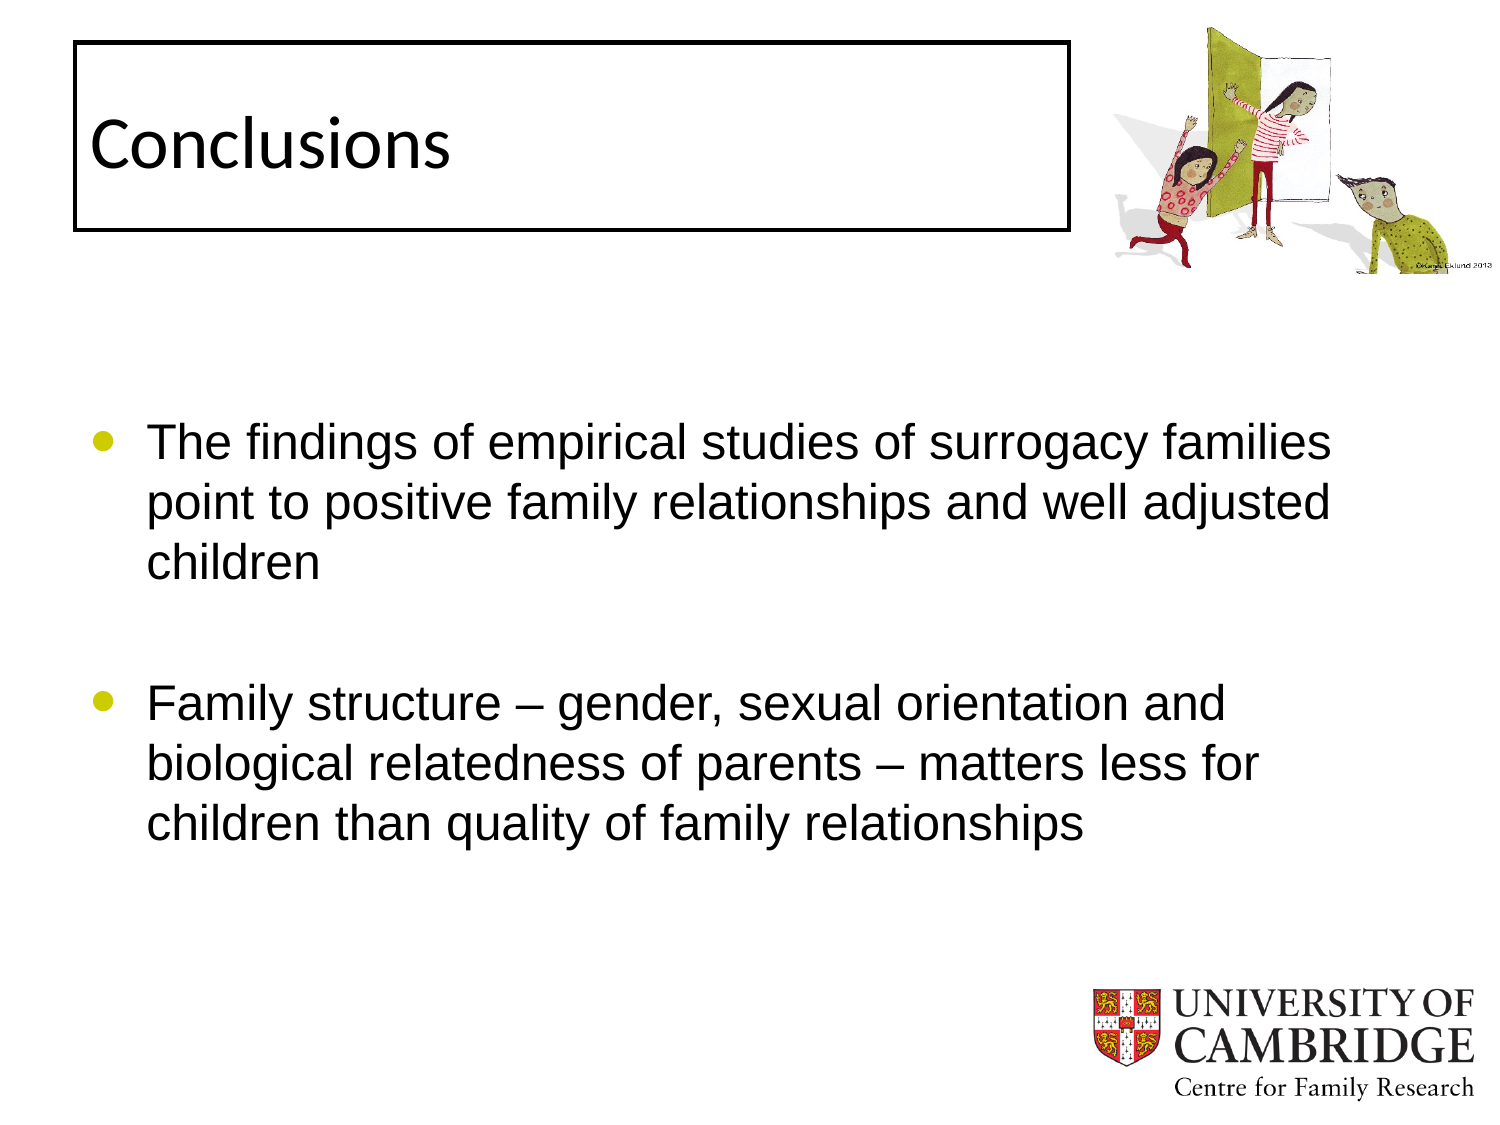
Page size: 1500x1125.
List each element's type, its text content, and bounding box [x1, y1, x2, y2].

title Conclusions [74, 44, 1087, 233]
picture [1092, 18, 1500, 275]
list The findings of empirical studies of surrogacy families point to positive family relationships and well adjusted children Family structure – gender, sexual orientation and biological relatedness of parents – matters less for children than quality of family relationships [74, 262, 1426, 1006]
picture [1092, 987, 1474, 1102]
text_box [74, 42, 1069, 231]
